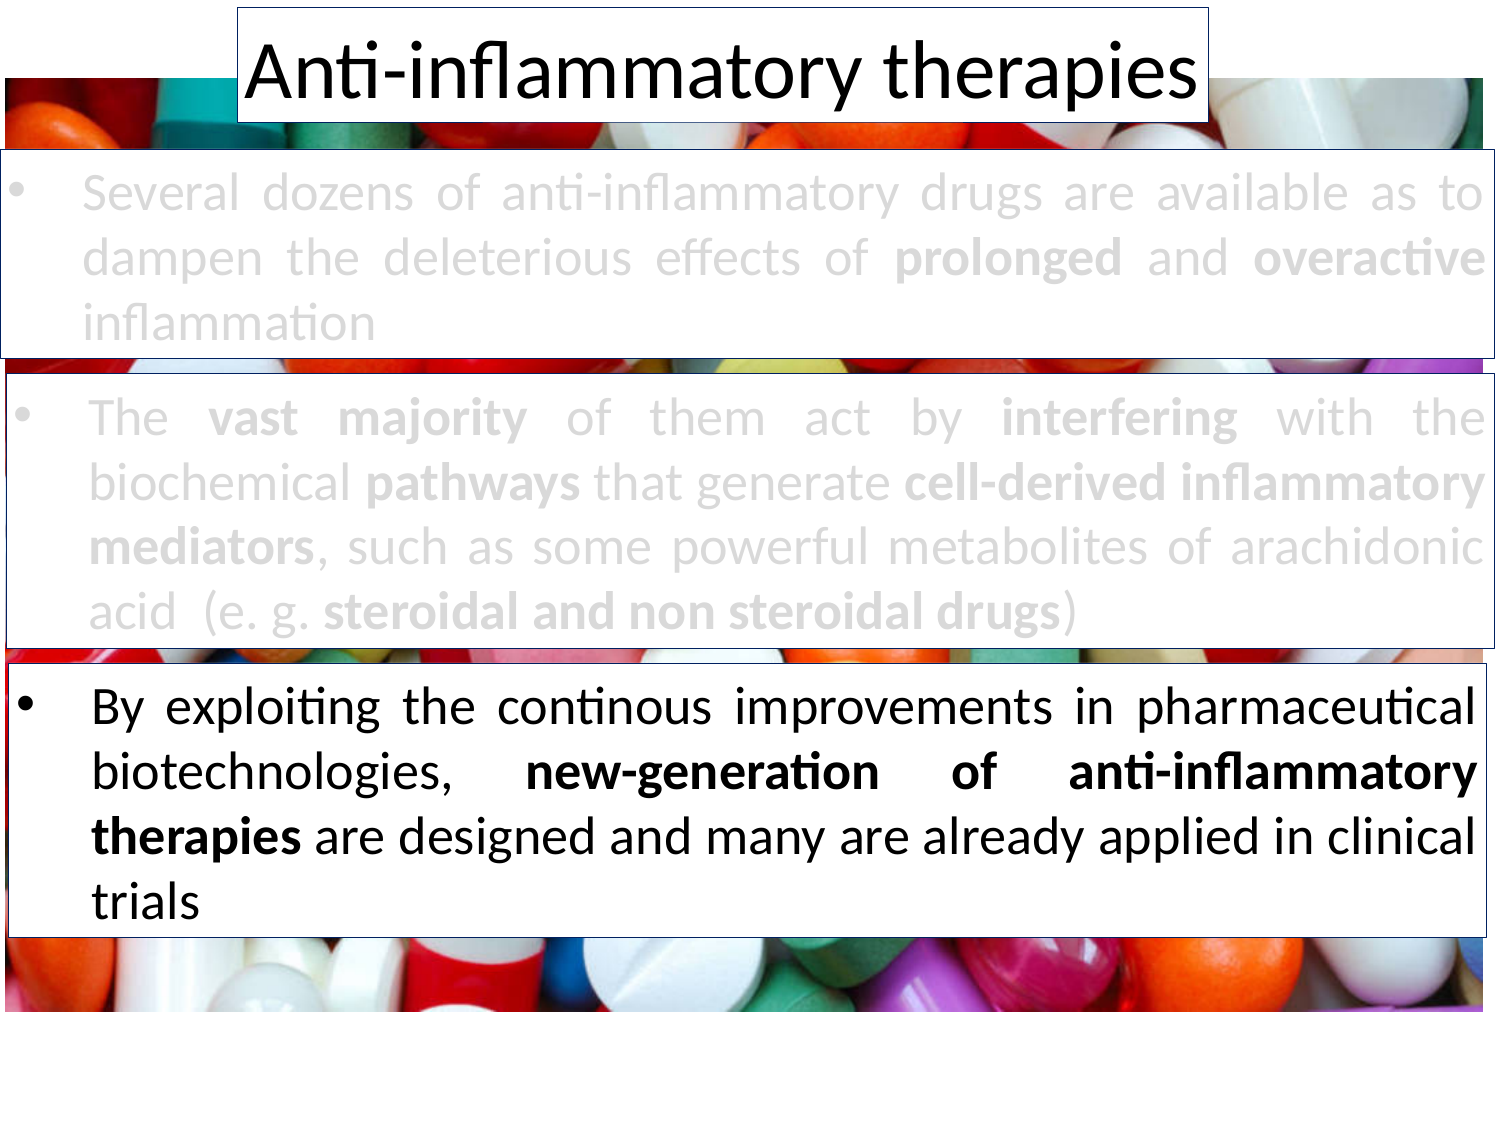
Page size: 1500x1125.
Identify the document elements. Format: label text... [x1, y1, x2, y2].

text_box Anti-inflammatory therapies [237, 7, 1209, 76]
picture [5, 77, 1483, 1012]
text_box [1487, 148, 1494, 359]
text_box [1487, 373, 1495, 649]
